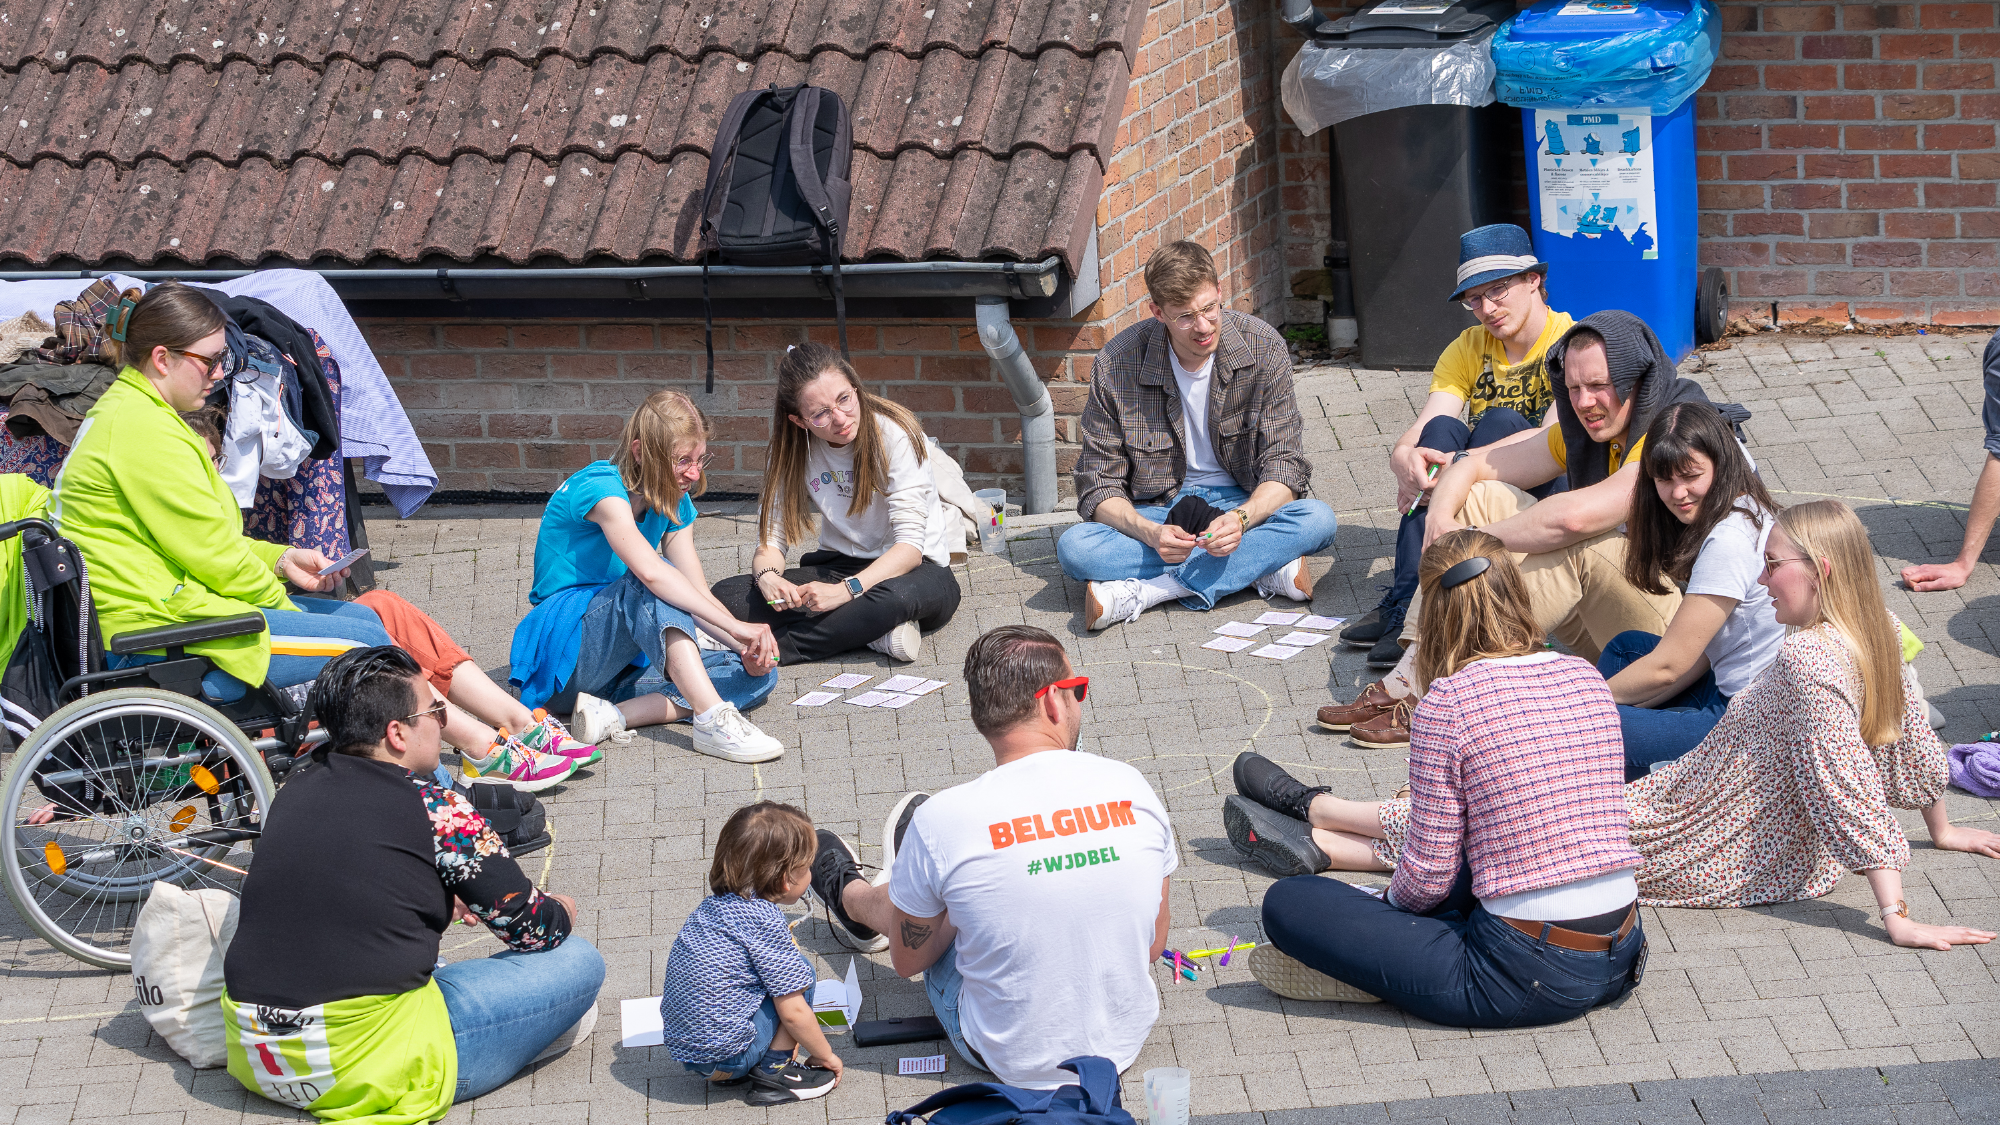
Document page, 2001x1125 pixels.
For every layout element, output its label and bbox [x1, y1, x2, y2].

list [0, 0, 2000, 1125]
